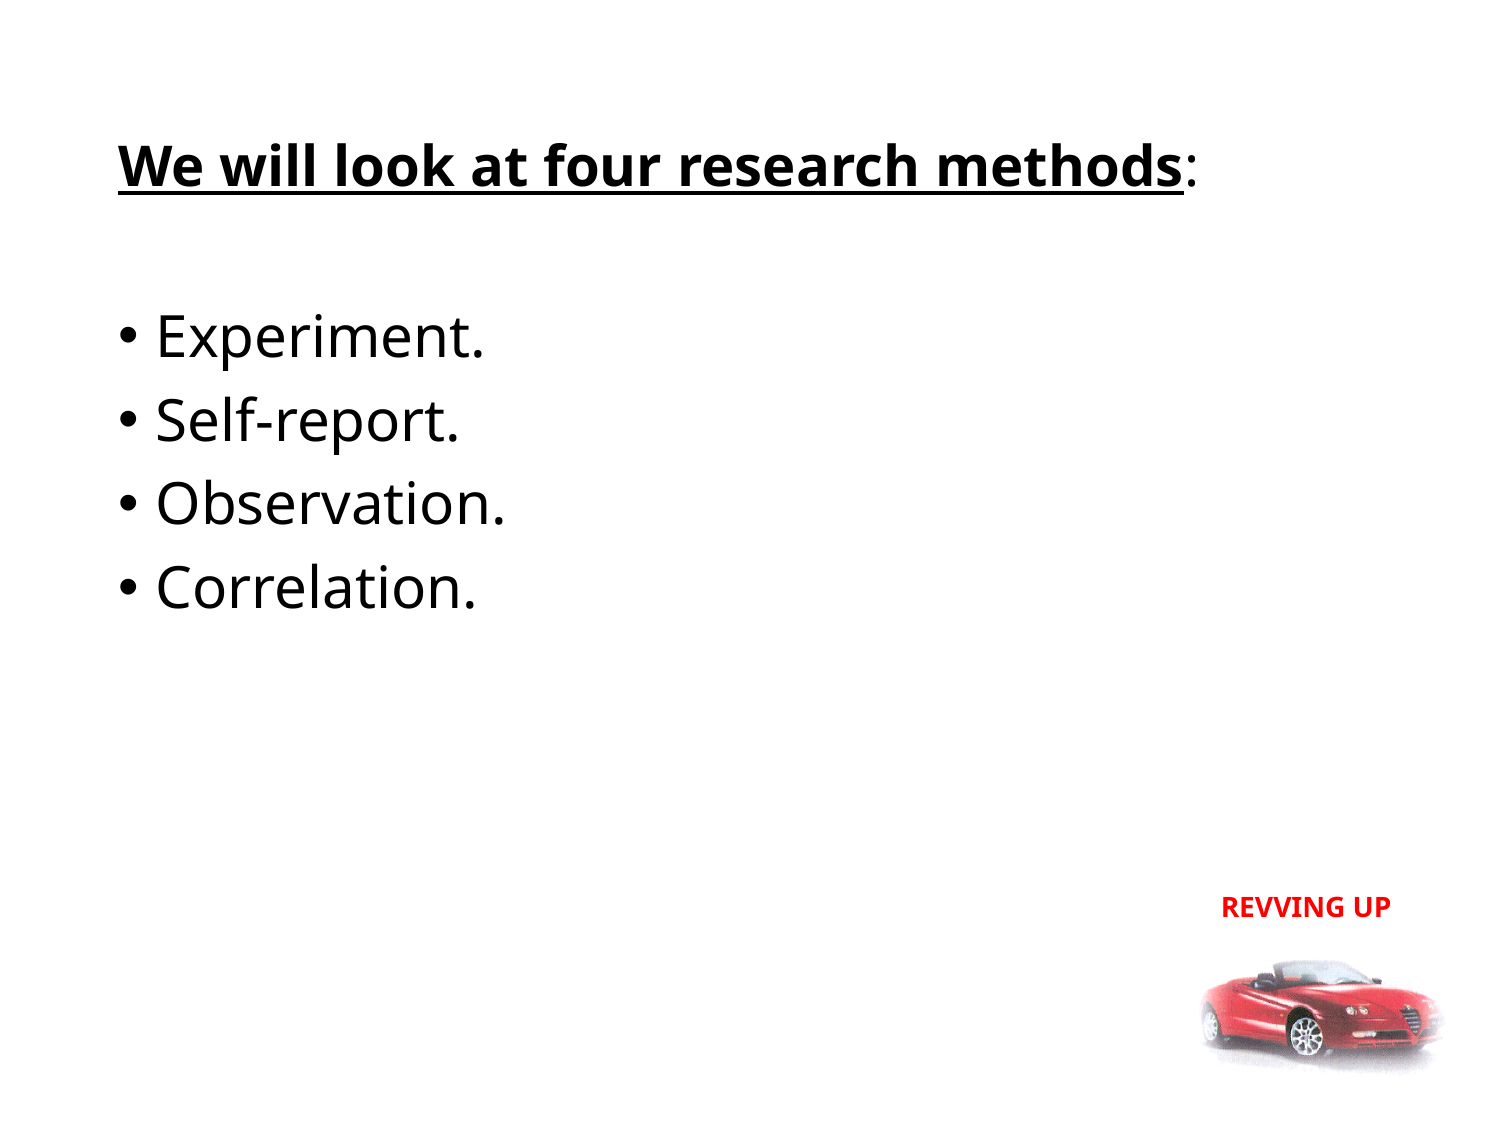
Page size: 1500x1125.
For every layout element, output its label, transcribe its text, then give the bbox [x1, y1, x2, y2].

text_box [1141, 881, 1471, 1086]
title We will look at four research methods: [103, 59, 1397, 278]
list Experiment. Self-report. Observation. Correlation. [103, 299, 1397, 1014]
